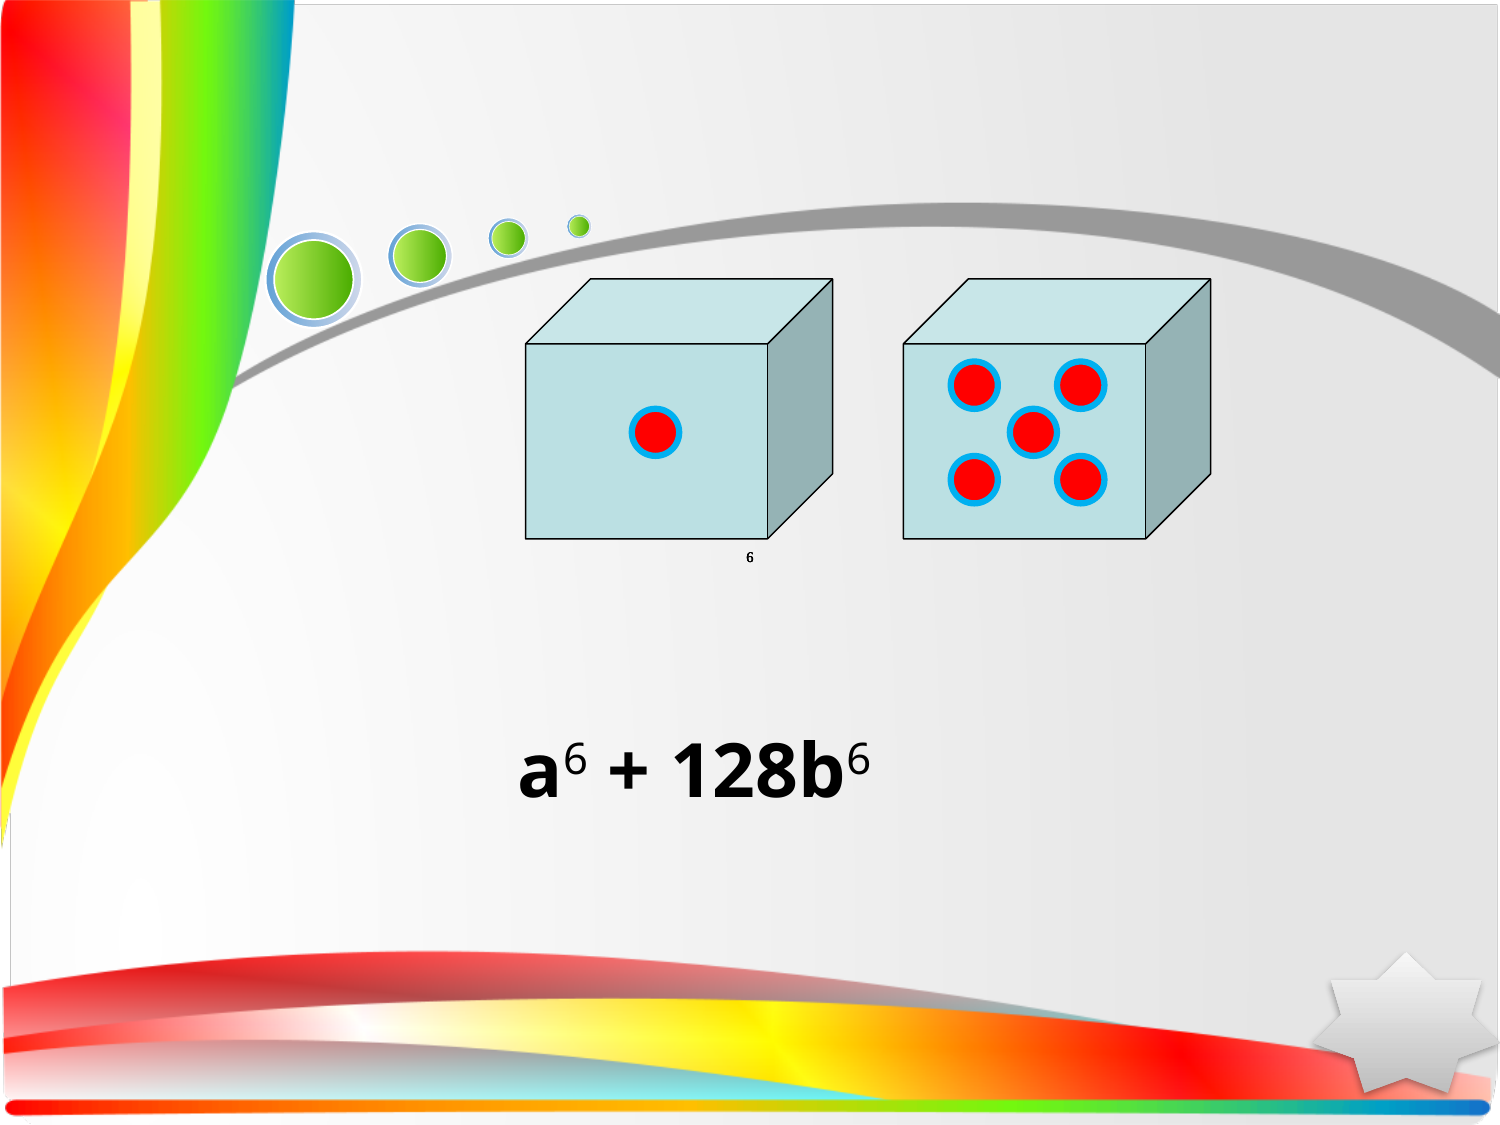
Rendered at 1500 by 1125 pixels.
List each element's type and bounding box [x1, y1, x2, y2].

list [241, 207, 386, 352]
text_box [560, 207, 598, 245]
text_box [478, 207, 540, 269]
picture [0, 0, 1500, 1125]
text_box [742, 546, 758, 579]
text_box [371, 207, 469, 305]
